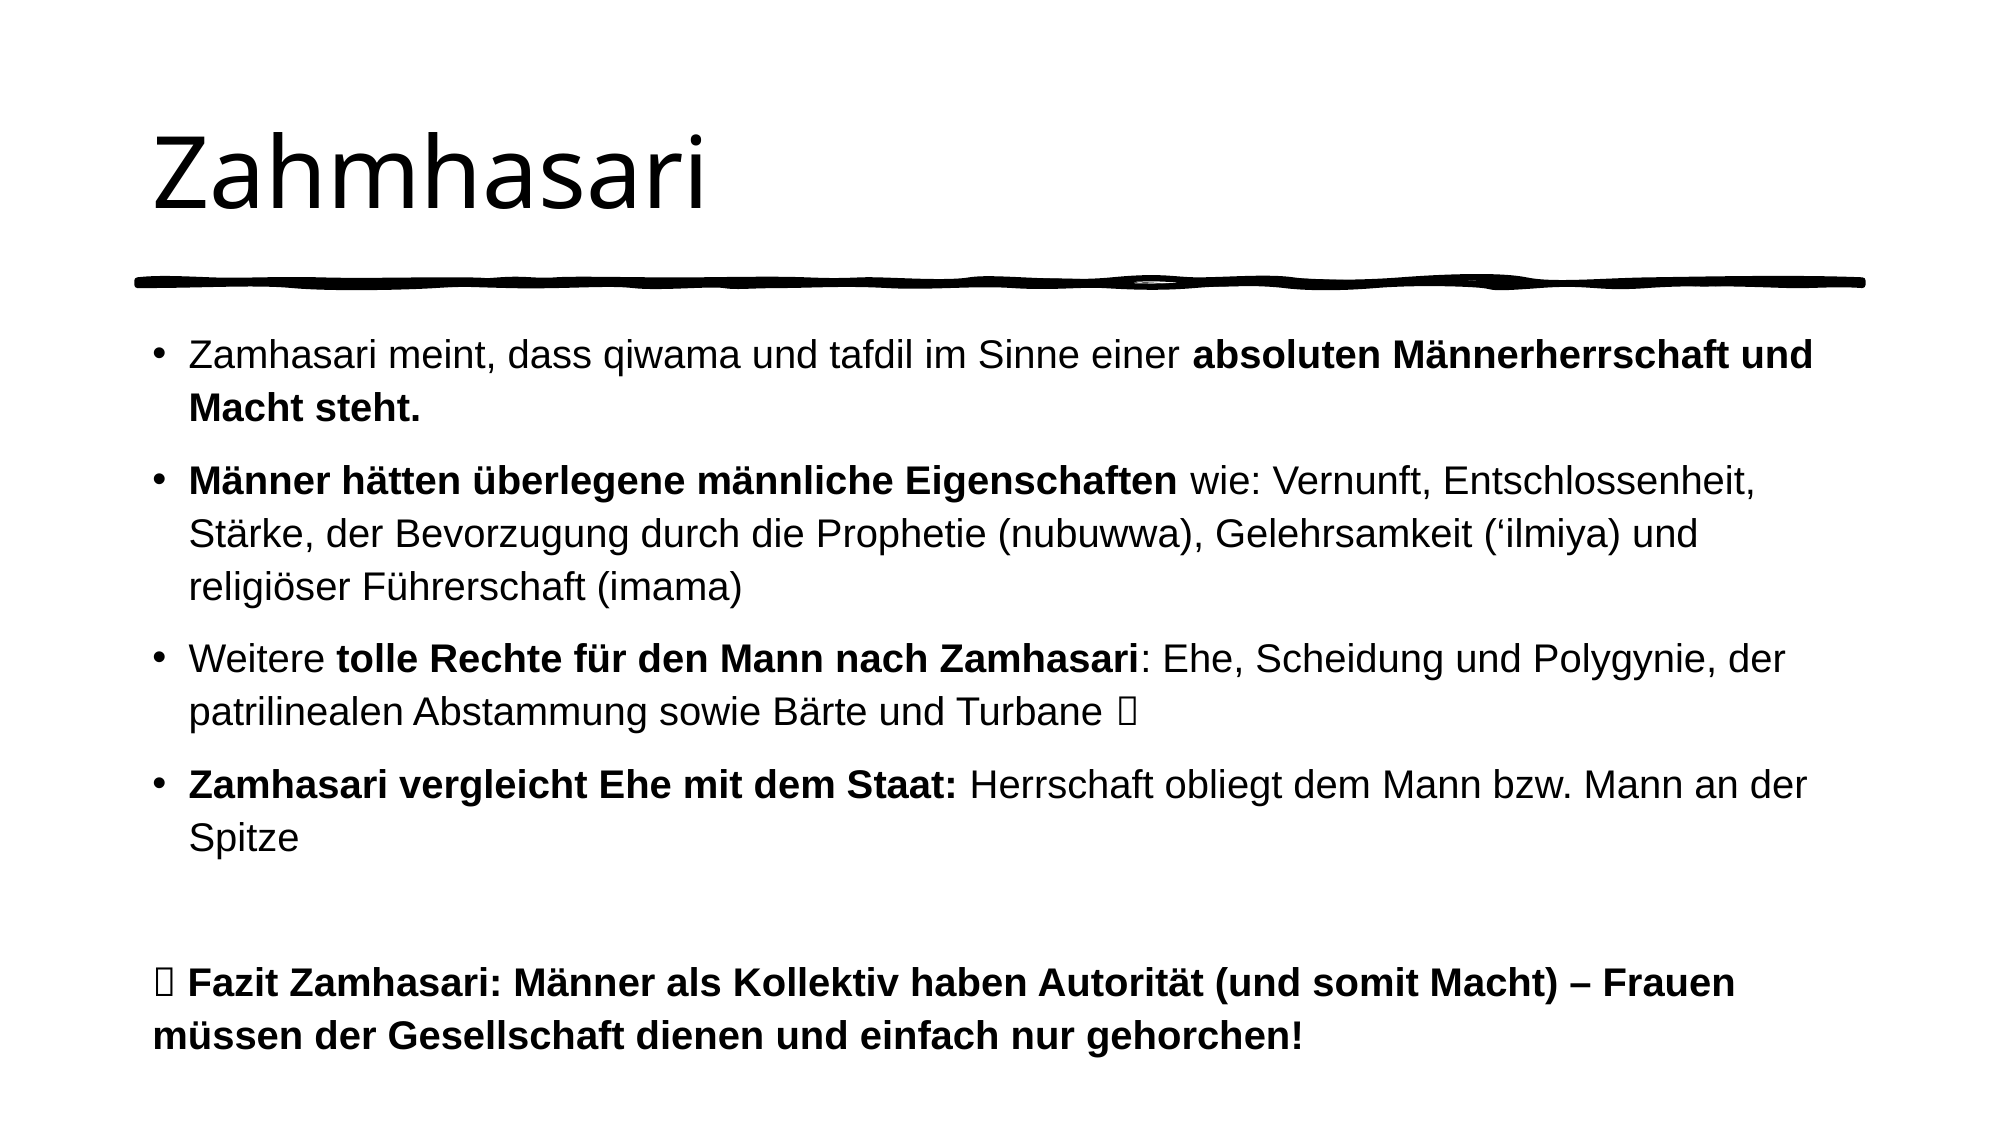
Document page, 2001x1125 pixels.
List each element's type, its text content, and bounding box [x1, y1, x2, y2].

list Zamhasari meint, dass qiwama und tafdil im Sinne einer absoluten Männerherrschaft und Macht steht. Männer hätten überlegene männliche Eigenschaften wie: Vernunft, Entschlossenheit, Stärke, der Bevorzugung durch die Prophetie (nubuwwa), Gelehrsamkeit (‘ilmiya) und religiöser Führerschaft (imama) Weitere tolle Rechte für den Mann nach Zamhasari: Ehe, Scheidung und Polygynie, der patrilinealen Abstammung sowie Bärte und Turbane  Zamhasari vergleicht Ehe mit dem Staat: Herrschaft obliegt dem Mann bzw. Mann an der Spitze  Fazit Zamhasari: Männer als Kollektiv haben Autorität (und somit Macht) – Frauen müssen der Gesellschaft dienen und einfach nur gehorchen! [137, 316, 1863, 1066]
title Zahmhasari [137, 59, 1863, 278]
